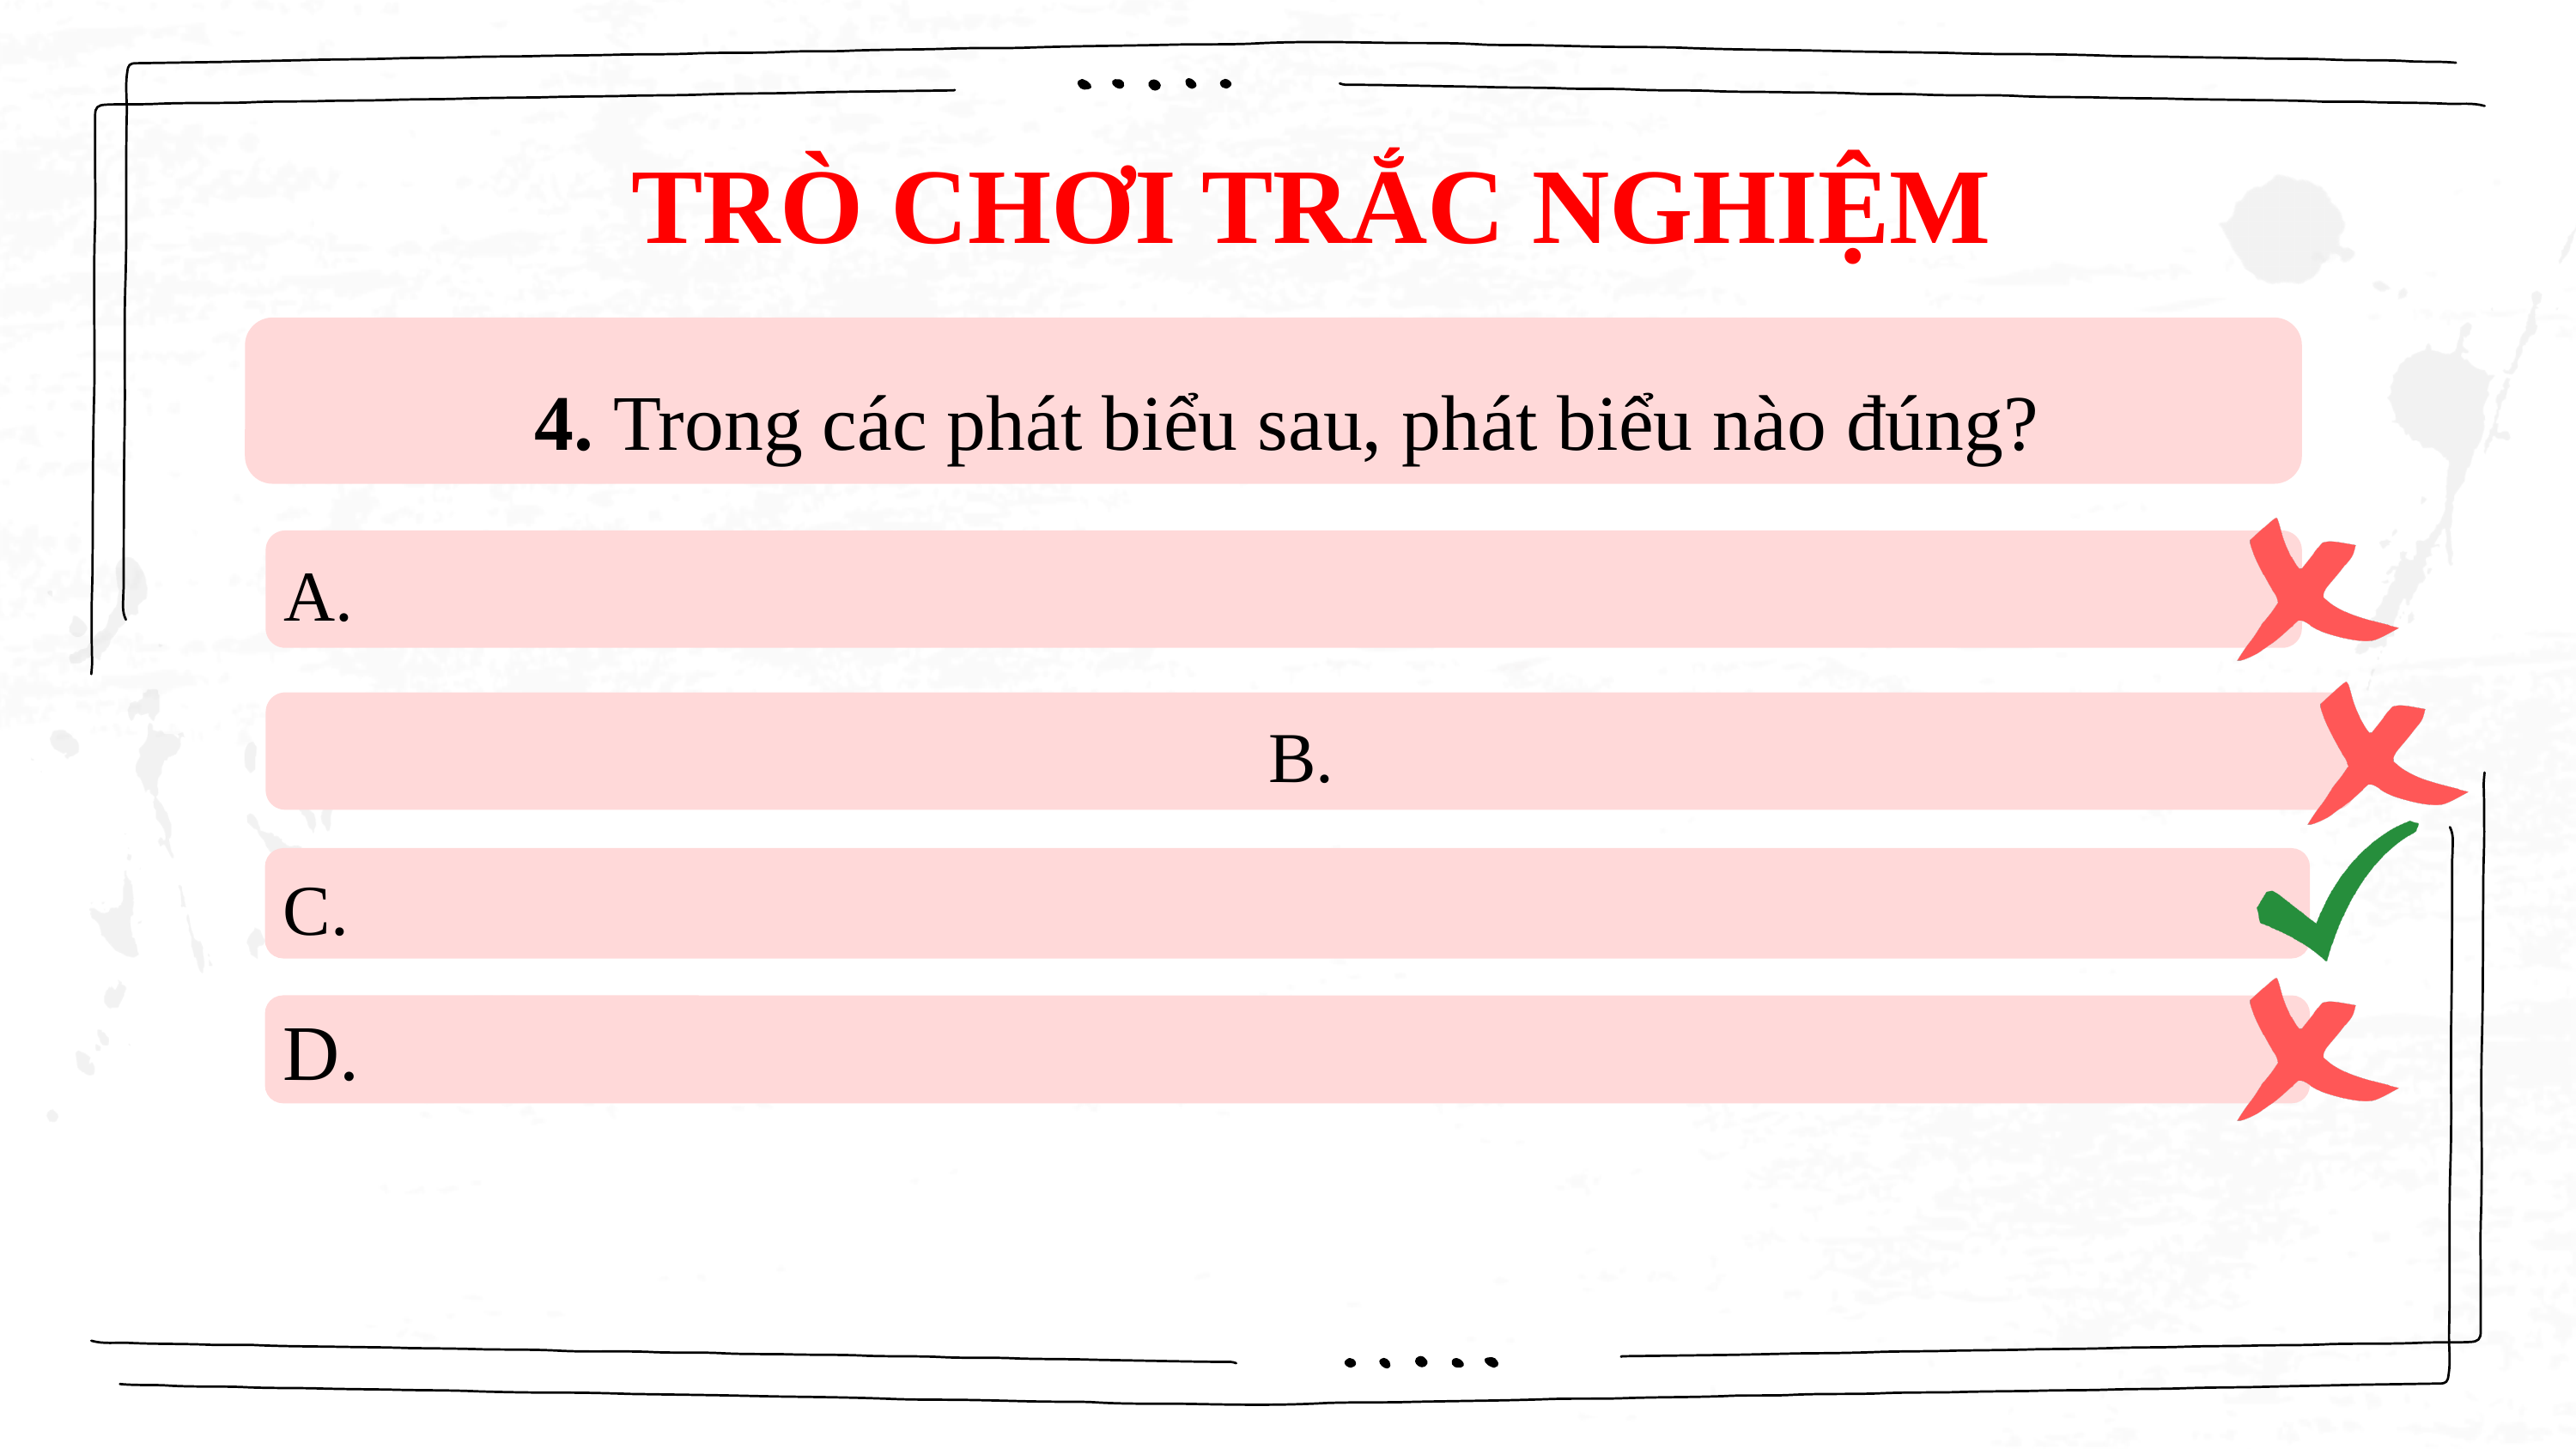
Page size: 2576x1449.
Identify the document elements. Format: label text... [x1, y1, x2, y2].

text_box [243, 323, 2300, 486]
picture [0, 0, 2576, 1449]
title TRÒ CHƠI TRẮC NGHIỆM [224, 123, 2399, 323]
text_box 4. Trong các phát biểu sau, phát biểu nào đúng? [265, 323, 2310, 472]
